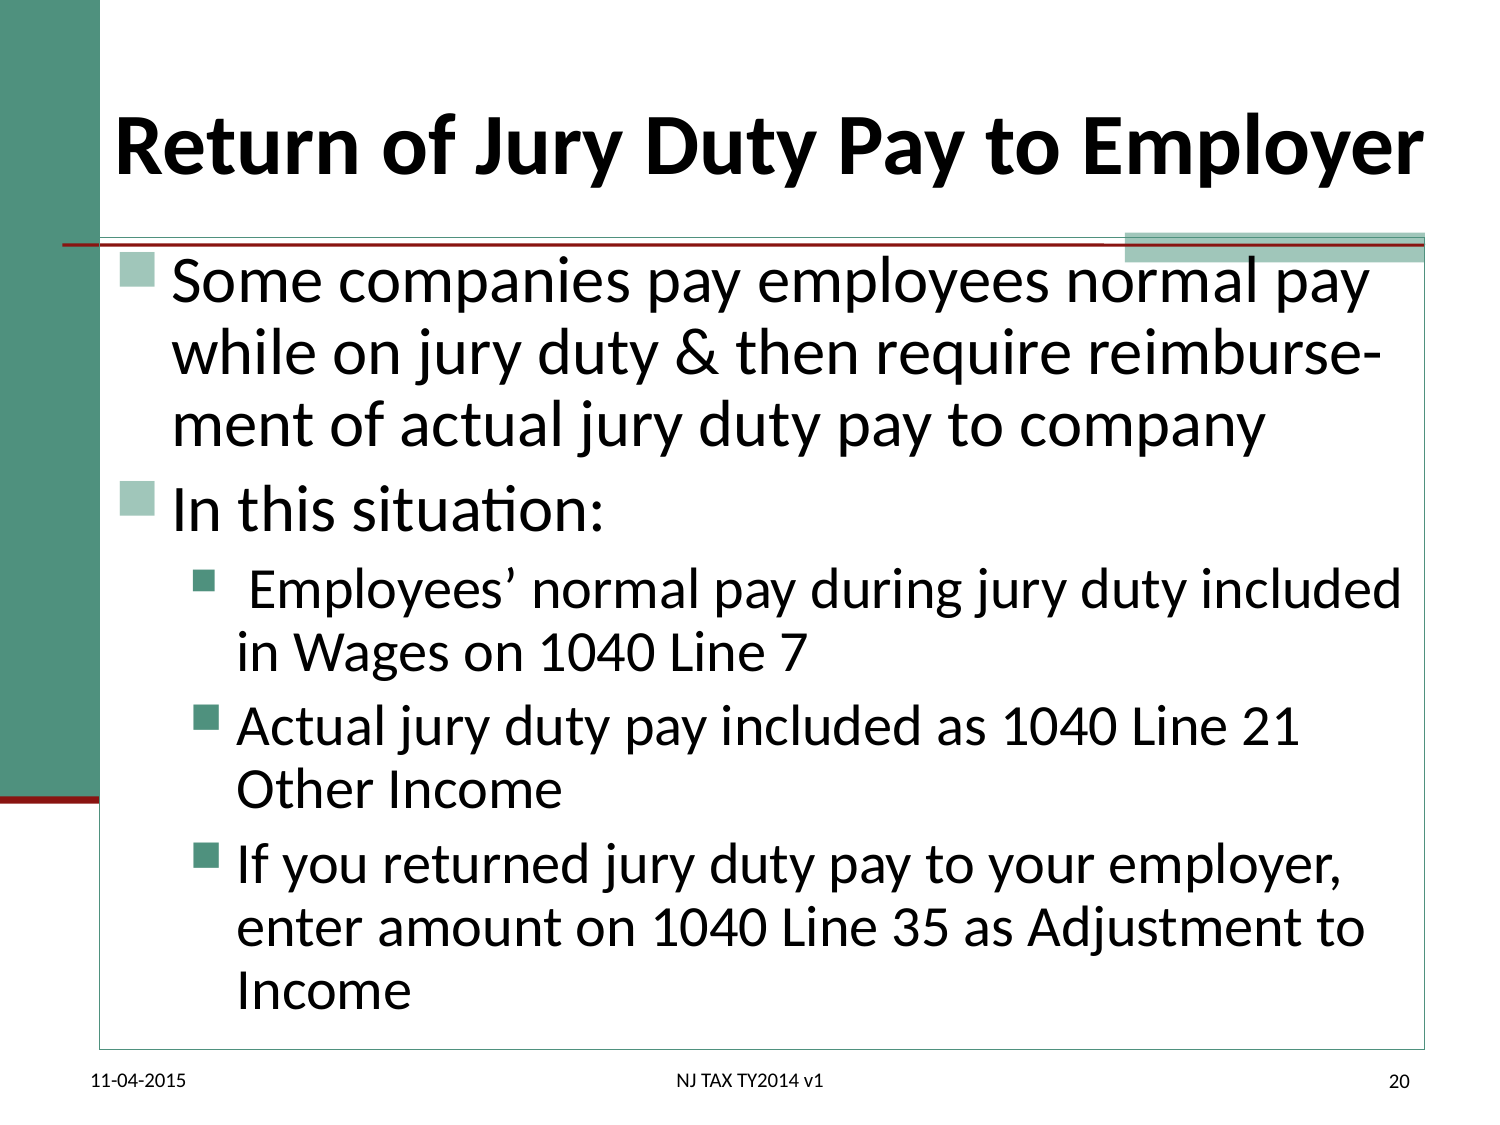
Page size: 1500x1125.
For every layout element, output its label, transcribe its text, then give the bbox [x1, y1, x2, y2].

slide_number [74, 1049, 401, 1100]
footer NJ TAX TY2014 v1 [496, 1050, 1004, 1100]
title Return of Jury Duty Pay to Employer [99, 45, 1463, 234]
list Some companies pay employees normal pay while on jury duty & then require reimburse- ment of actual jury duty pay to company In this situation: Employees’ normal pay during jury duty included in Wages on 1040 Line 7 Actual jury duty pay included as 1040 Line 21 Other Income If you returned jury duty pay to your employer, enter amount on 1040 Line 35 as Adjustment to Income [99, 237, 1425, 1050]
slide_number 20 [1112, 1049, 1426, 1101]
